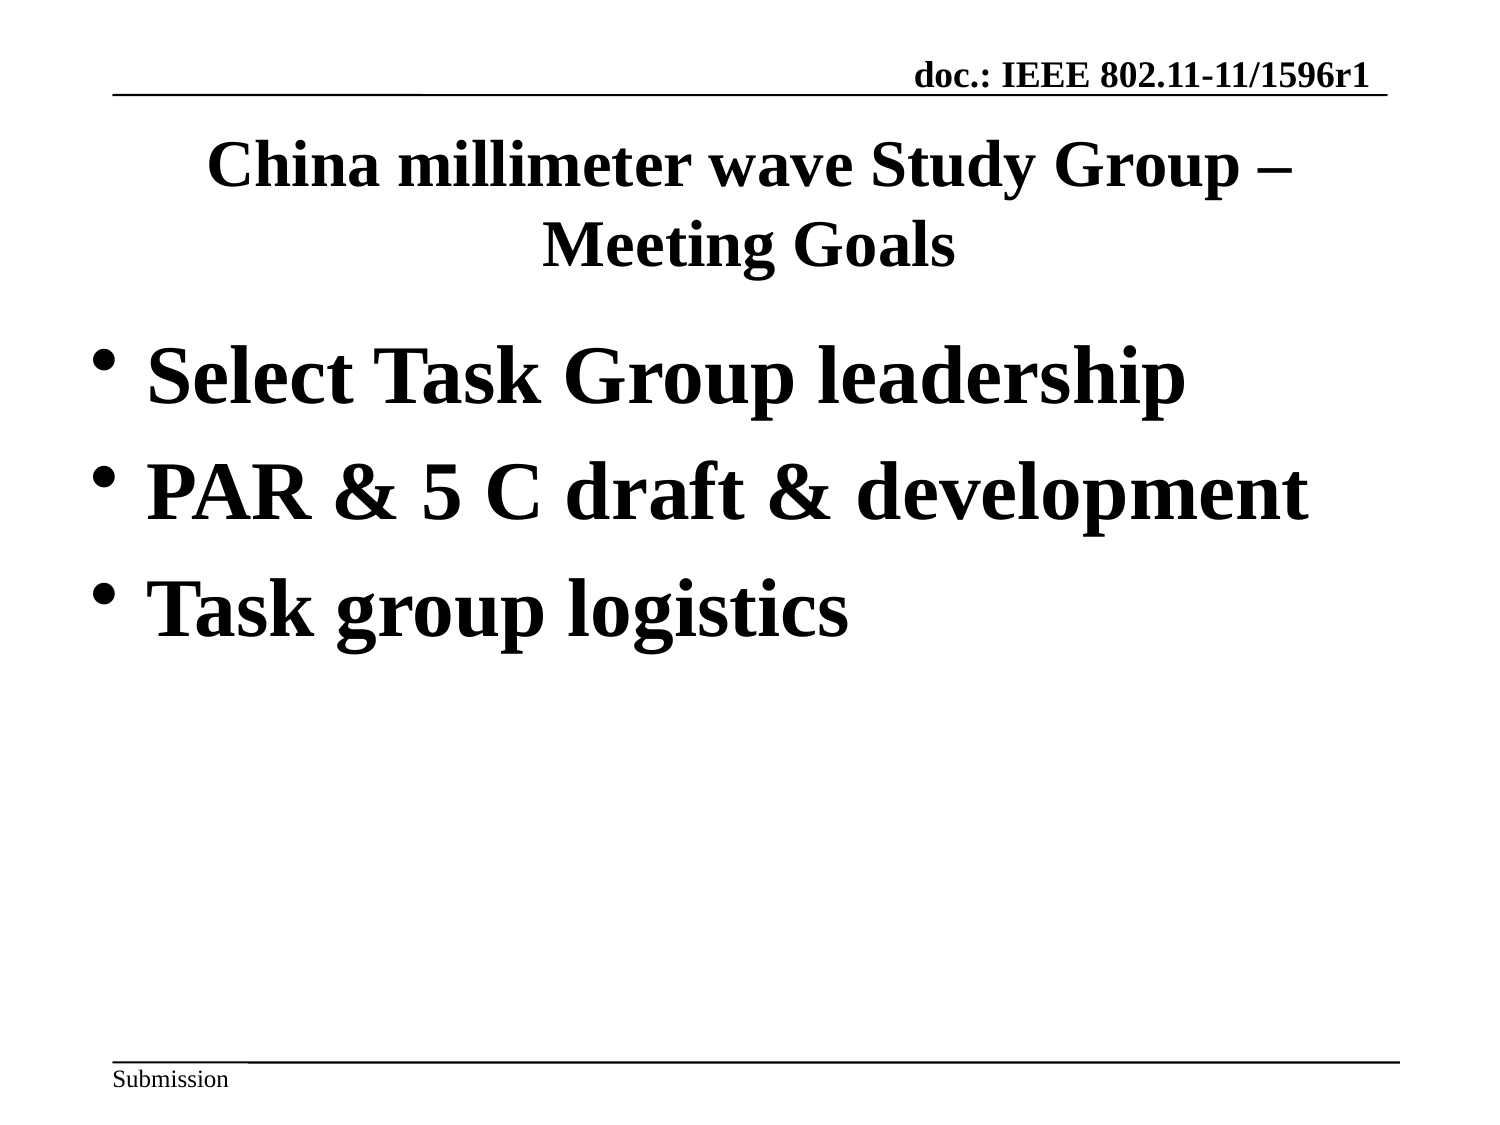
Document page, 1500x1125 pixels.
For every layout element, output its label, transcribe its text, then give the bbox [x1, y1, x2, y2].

list Select Task Group leadership PAR & 5 C draft & development Task group logistics [74, 312, 1451, 1026]
title China millimeter wave Study Group – Meeting Goals [112, 112, 1388, 288]
